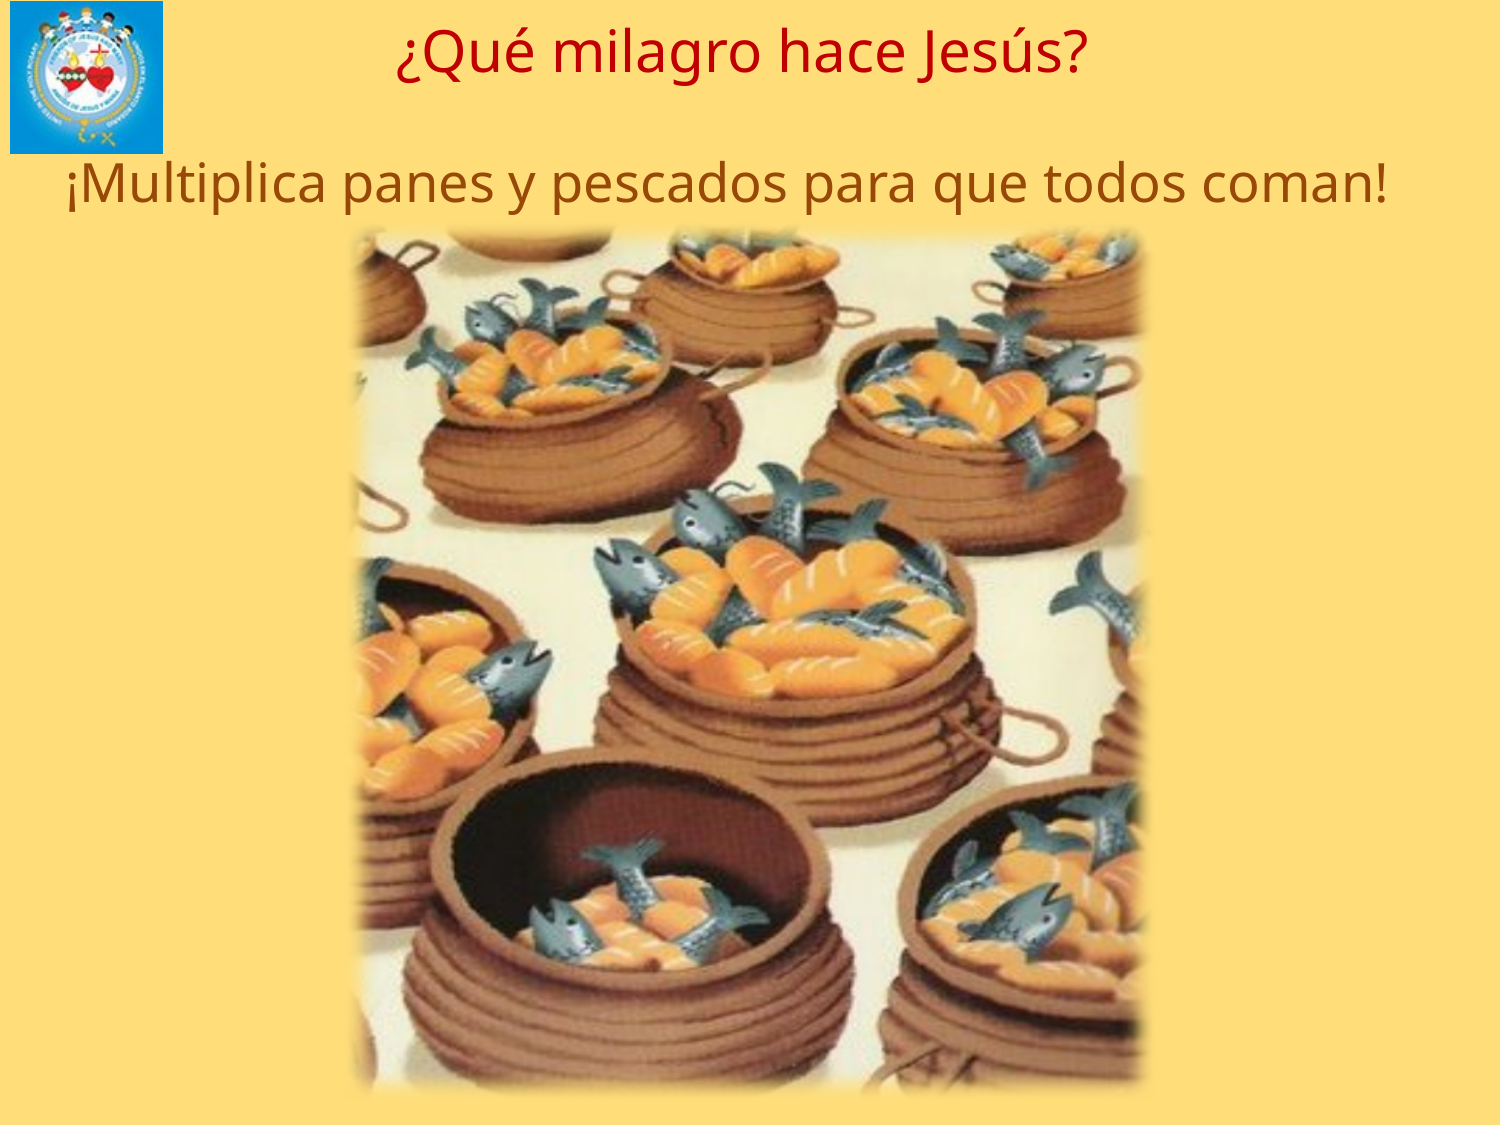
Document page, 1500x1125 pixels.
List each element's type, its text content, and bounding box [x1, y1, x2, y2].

title ¿Qué milagro hace Jesús? [164, 0, 1425, 98]
text_box ¡Multiplica panes y pescados para que todos coman! [50, 140, 1450, 221]
picture [344, 221, 1156, 1101]
picture [26, 1, 147, 147]
